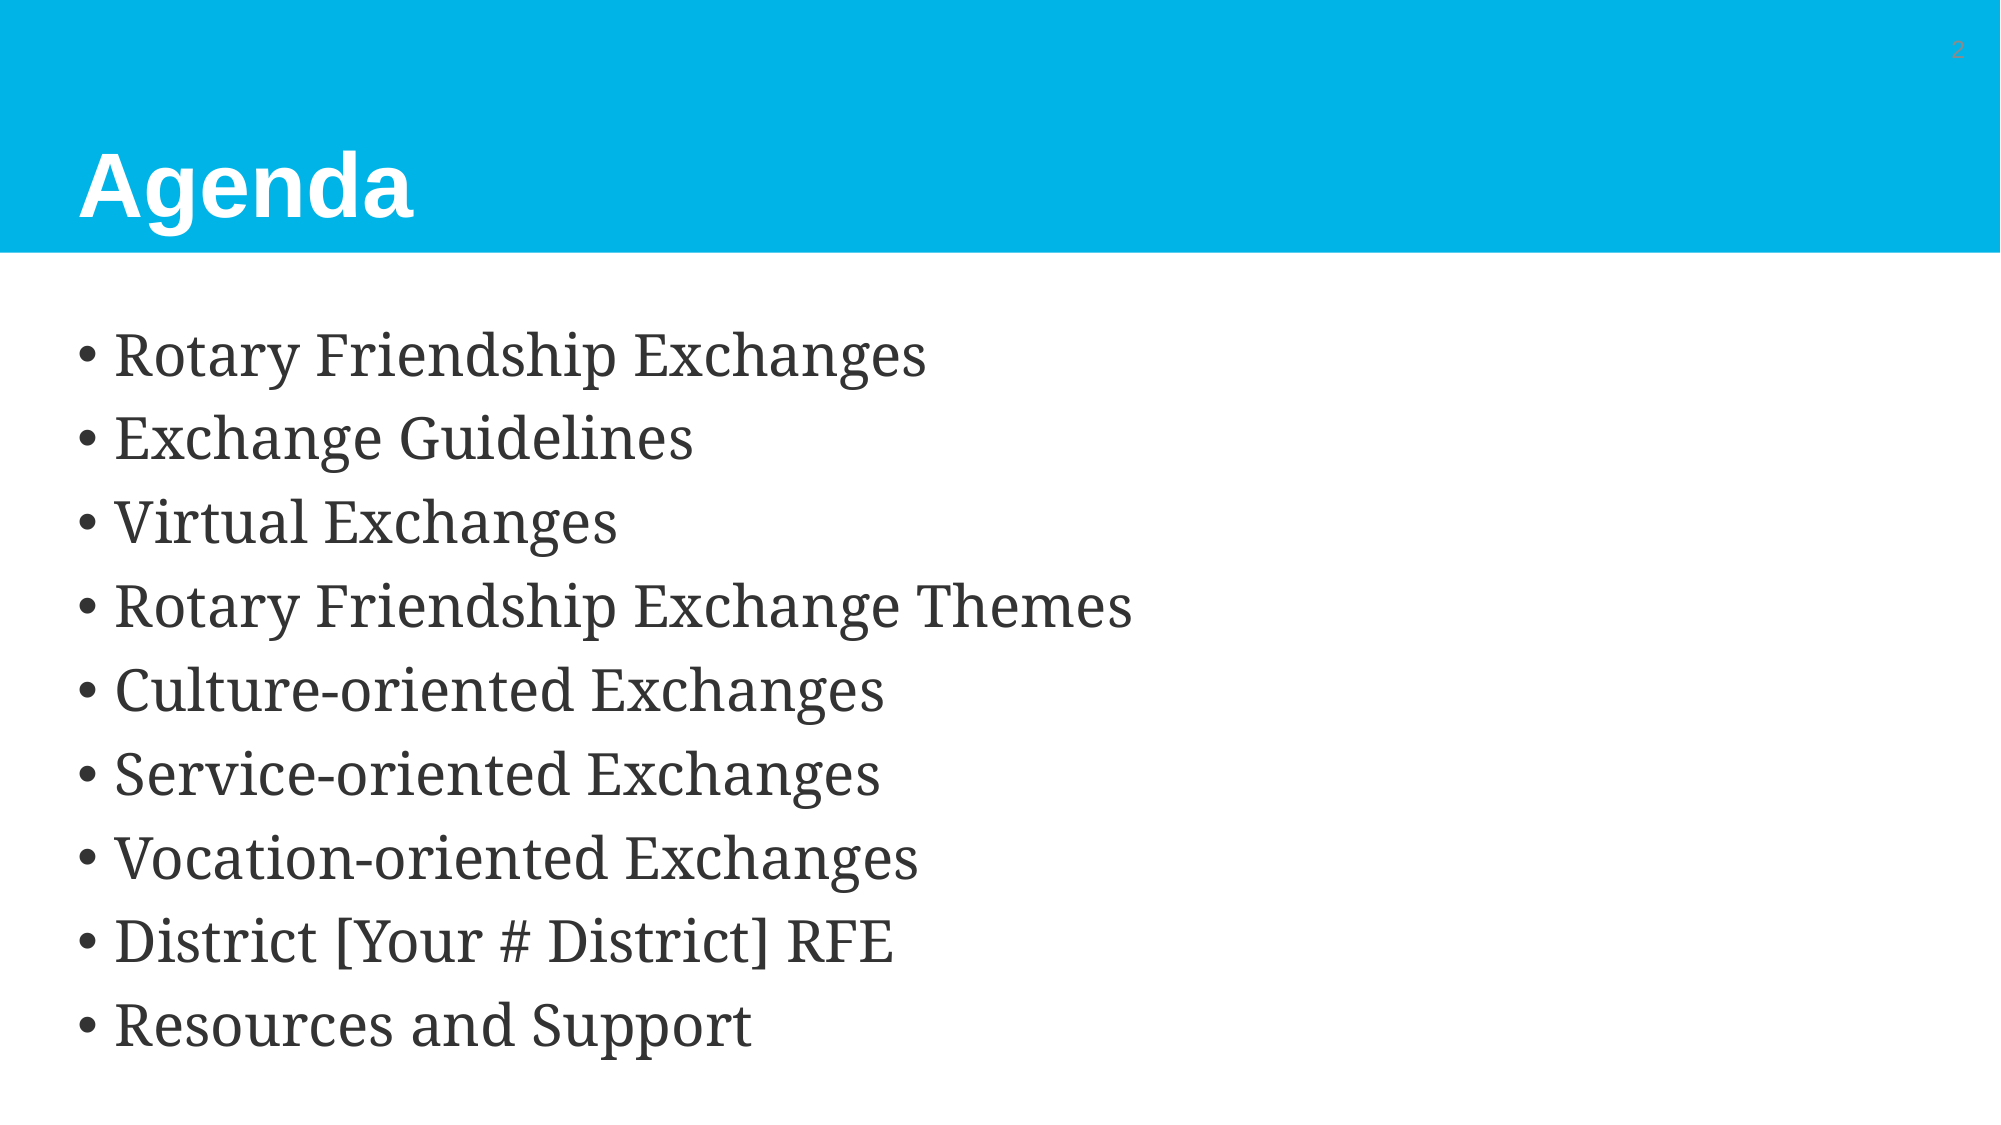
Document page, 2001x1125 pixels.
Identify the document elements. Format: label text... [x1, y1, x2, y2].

slide_number 2 [1911, 18, 1981, 79]
list Rotary Friendship Exchanges Exchange Guidelines Virtual Exchanges Rotary Friendship Exchange Themes Culture-oriented Exchanges Service-oriented Exchanges Vocation-oriented Exchanges District [Your # District] RFE Resources and Support [62, 318, 1950, 981]
title Agenda [62, 0, 1950, 253]
